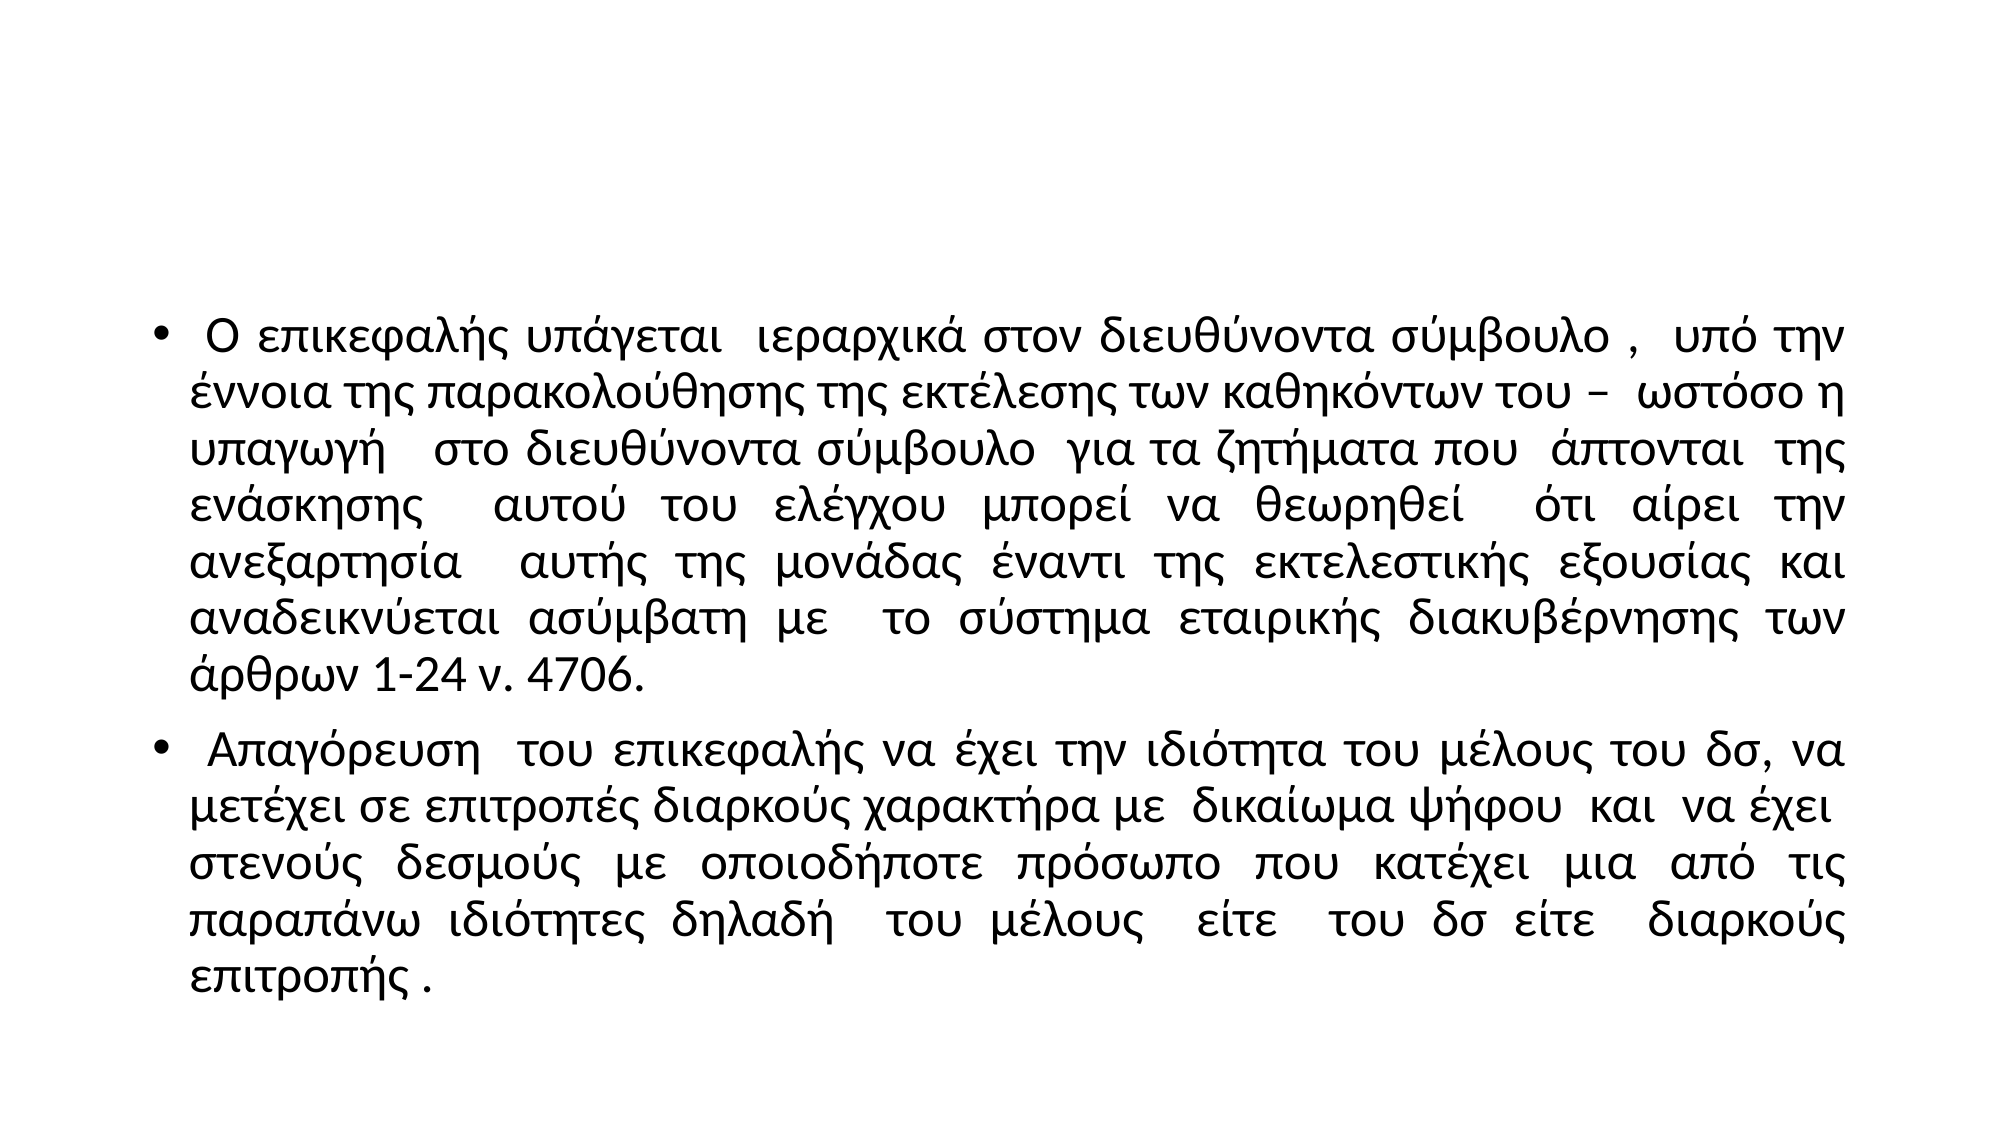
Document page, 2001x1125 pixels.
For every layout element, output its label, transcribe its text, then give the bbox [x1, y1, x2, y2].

list Ο επικεφαλής υπάγεται ιεραρχικά στον διευθύνοντα σύμβουλο , υπό την έννοια της παρακολούθησης της εκτέλεσης των καθηκόντων του – ωστόσο η υπαγωγή στο διευθύνοντα σύμβουλο για τα ζητήματα που άπτονται της ενάσκησης αυτού του ελέγχου μπορεί να θεωρηθεί ότι αίρει την ανεξαρτησία αυτής της μονάδας έναντι της εκτελεστικής εξουσίας και αναδεικνύεται ασύμβατη με το σύστημα εταιρικής διακυβέρνησης των άρθρων 1-24 ν. 4706. Απαγόρευση του επικεφαλής να έχει την ιδιότητα του μέλους του δσ, να μετέχει σε επιτροπές διαρκούς χαρακτήρα με δικαίωμα ψήφου και να έχει στενούς δεσμούς με οποιοδήποτε πρόσωπο που κατέχει μια από τις παραπάνω ιδιότητες δηλαδή του μέλους είτε του δσ είτε διαρκούς επιτροπής . [137, 299, 1863, 1014]
